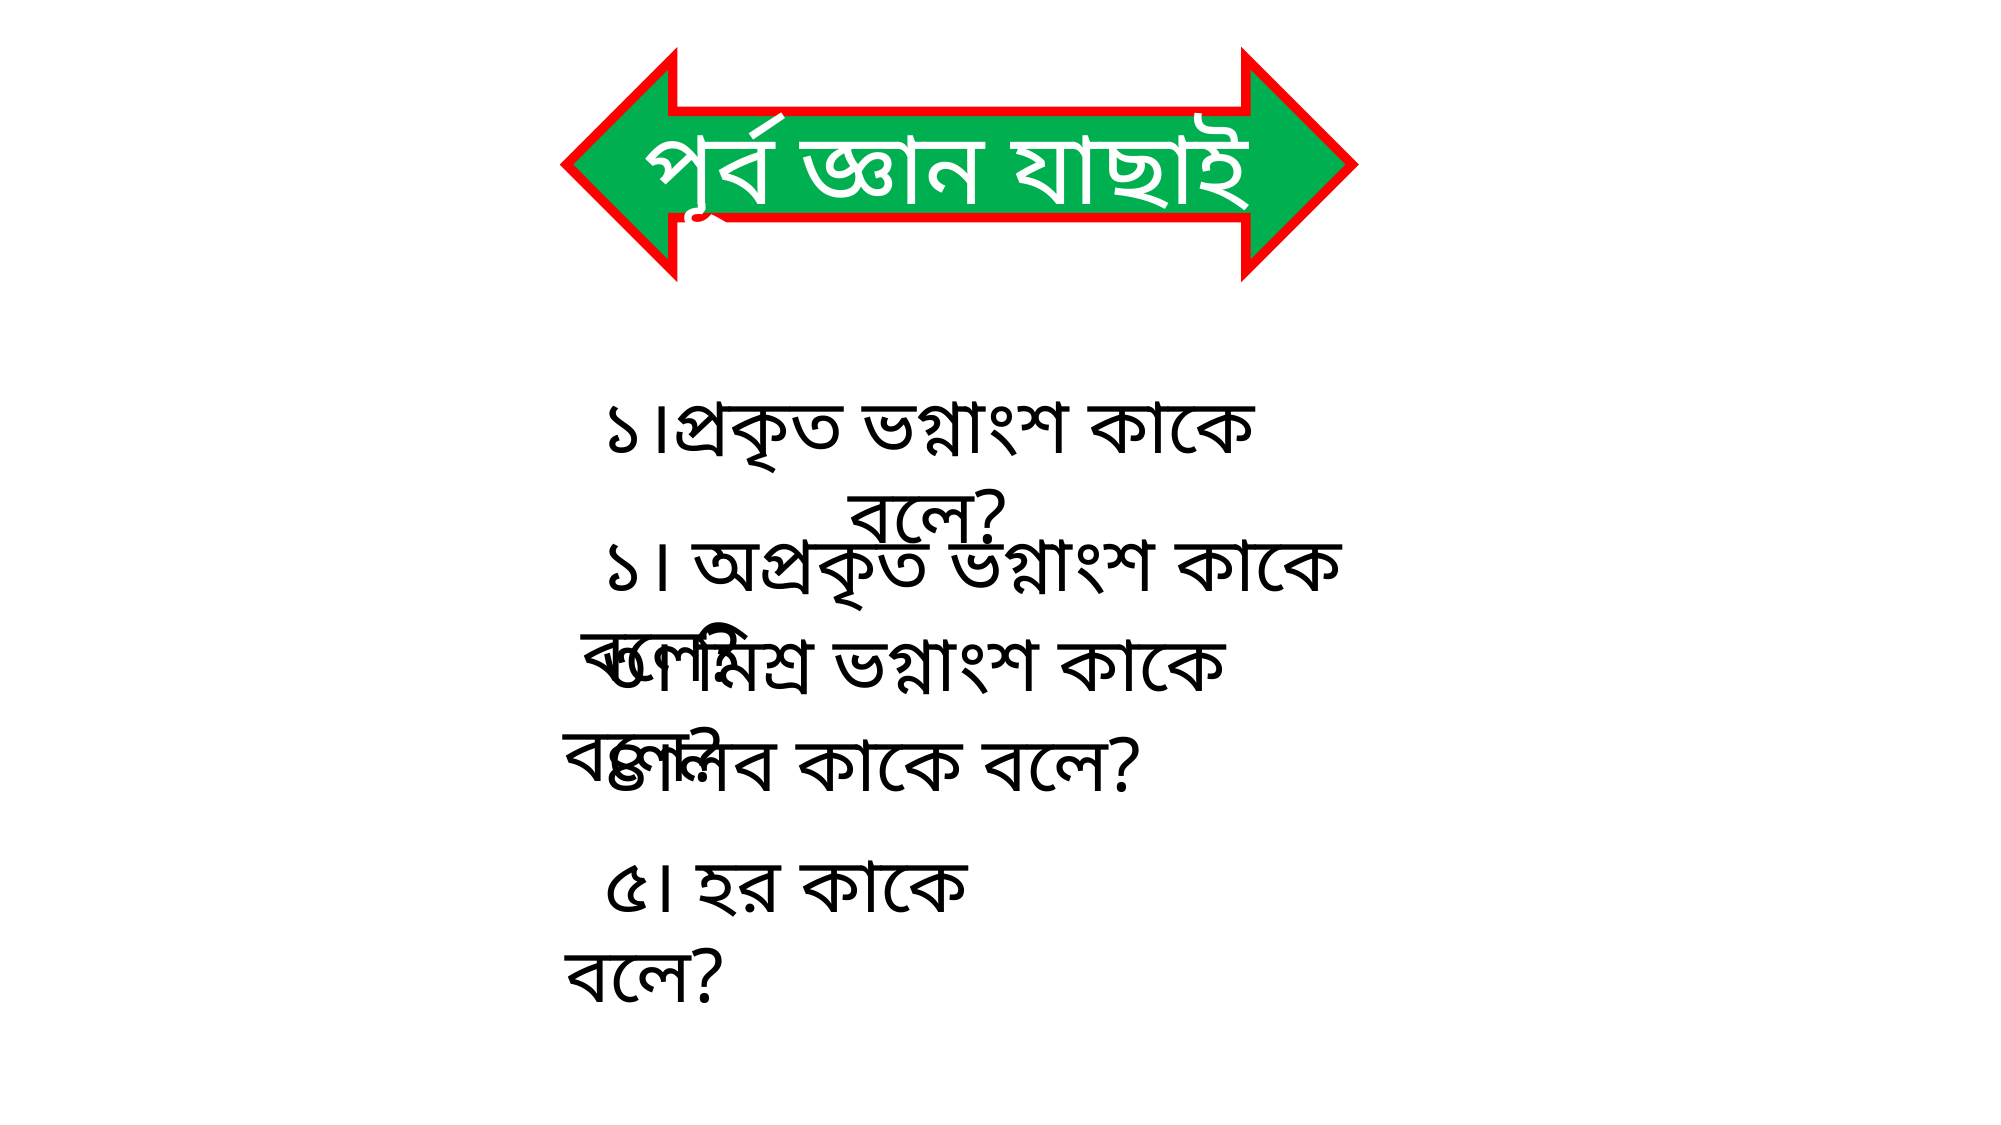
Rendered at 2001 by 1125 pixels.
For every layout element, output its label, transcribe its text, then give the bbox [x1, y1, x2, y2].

text_box ১। অপ্রকৃত ভগ্নাংশ কাকে বলে? [566, 508, 1409, 704]
text_box ১।প্রকৃত ভগ্নাংশ কাকে বলে? [566, 370, 1290, 508]
text_box ৩। মিশ্র ভগ্নাংশ কাকে বলে? [549, 608, 1320, 804]
text_box ৫। হর কাকে বলে? [550, 829, 1121, 1025]
text_box পূর্ব জ্ঞান যাছাই [564, 55, 1354, 274]
text_box ৪।লব কাকে বলে? [550, 708, 1294, 814]
